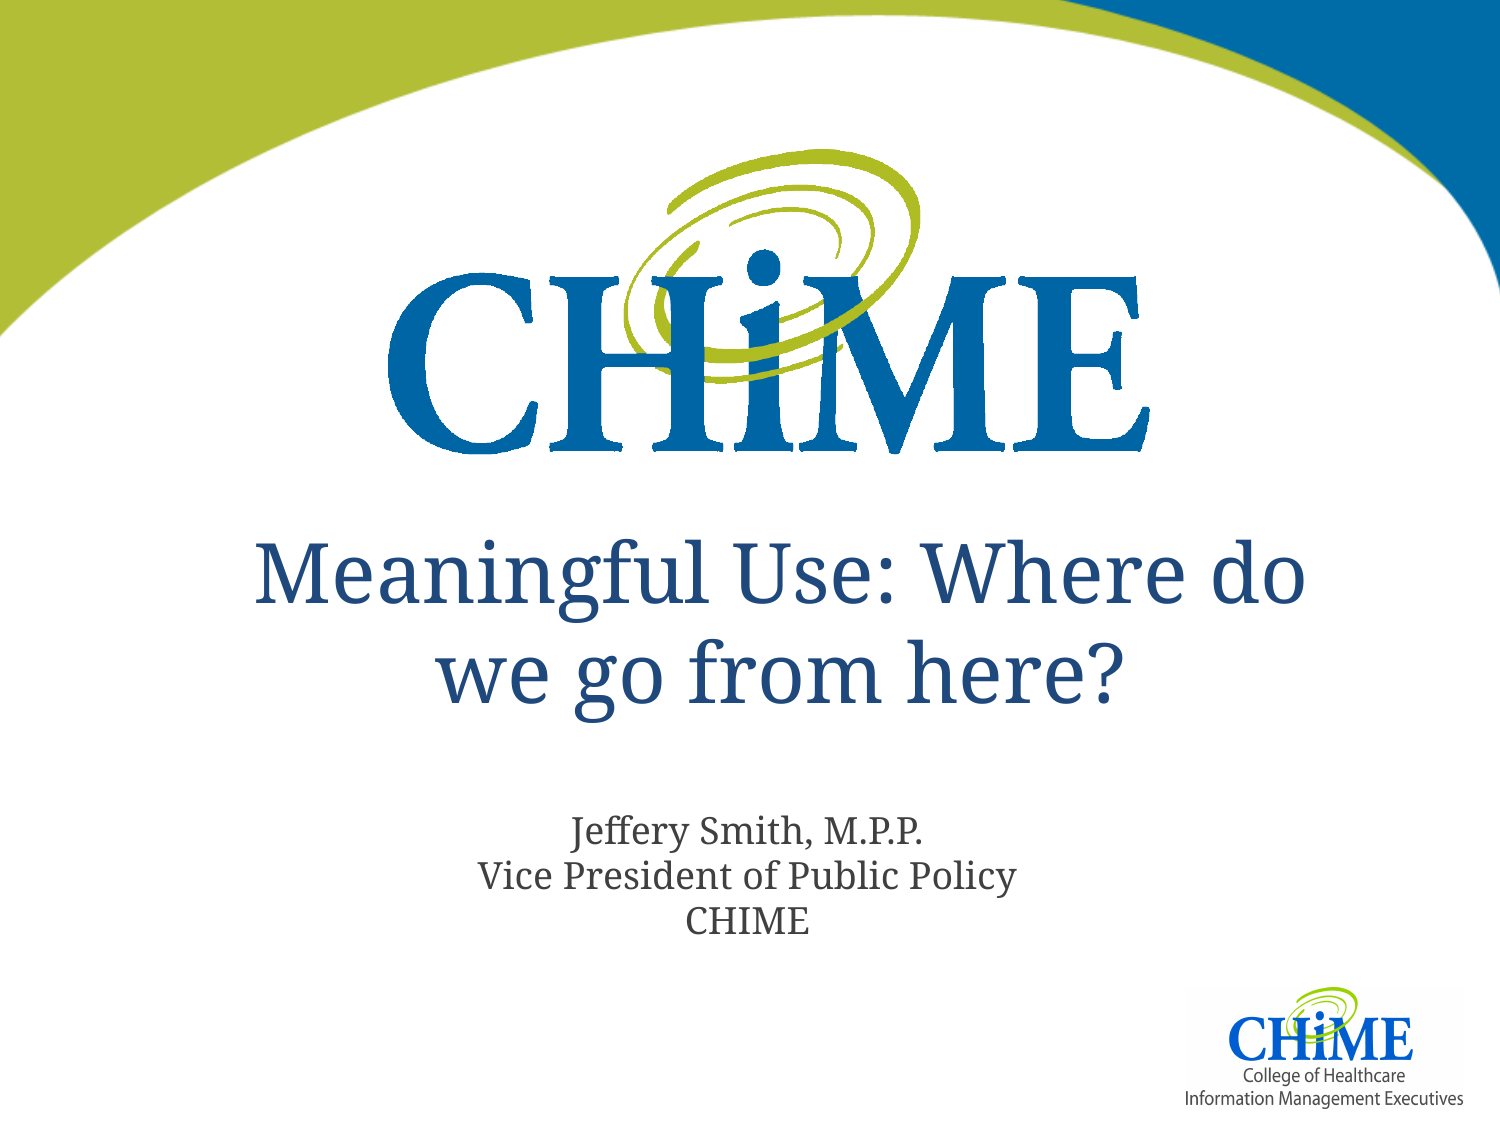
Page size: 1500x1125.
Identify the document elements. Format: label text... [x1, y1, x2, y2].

text_box Jeffery Smith, M.P.P. Vice President of Public Policy CHIME [137, 799, 1358, 950]
text_box Meaningful Use: Where do we go from here? [224, 512, 1338, 728]
picture [0, 0, 1500, 1125]
